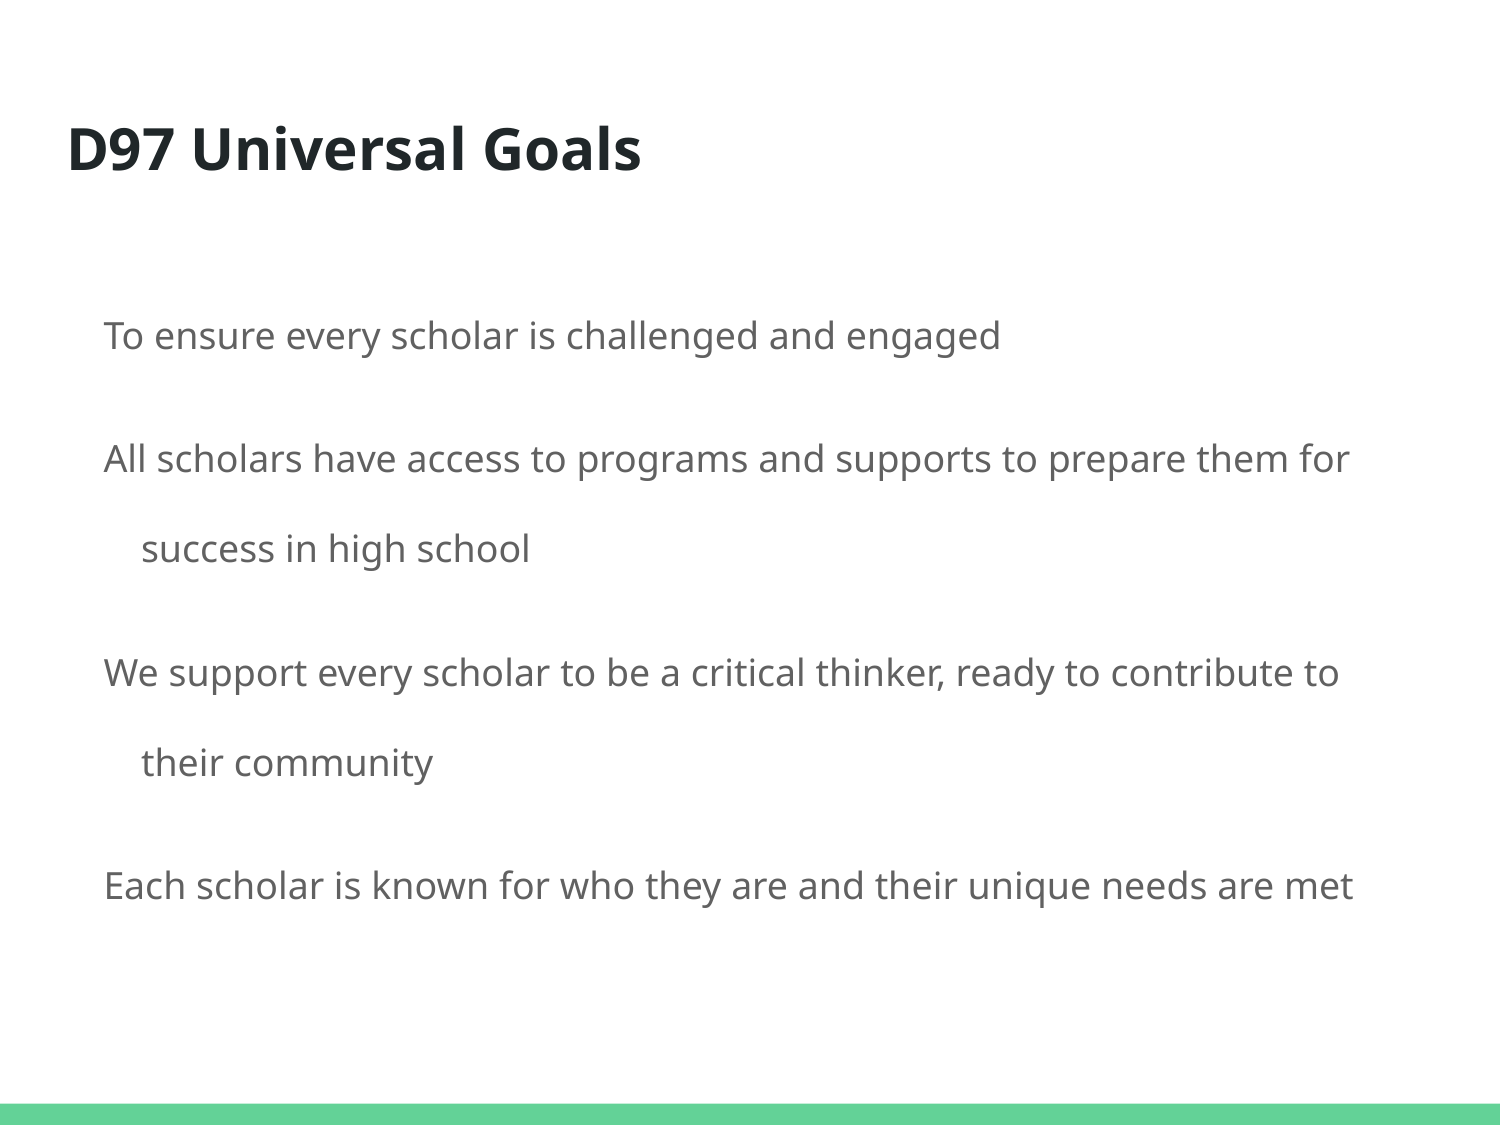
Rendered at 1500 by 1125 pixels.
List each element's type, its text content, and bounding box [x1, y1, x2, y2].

title D97 Universal Goals [51, 97, 1449, 223]
list To ensure every scholar is challenged and engaged All scholars have access to programs and supports to prepare them for success in high school We support every scholar to be a critical thinker, ready to contribute to their community Each scholar is known for who they are and their unique needs are met [51, 252, 1449, 1000]
